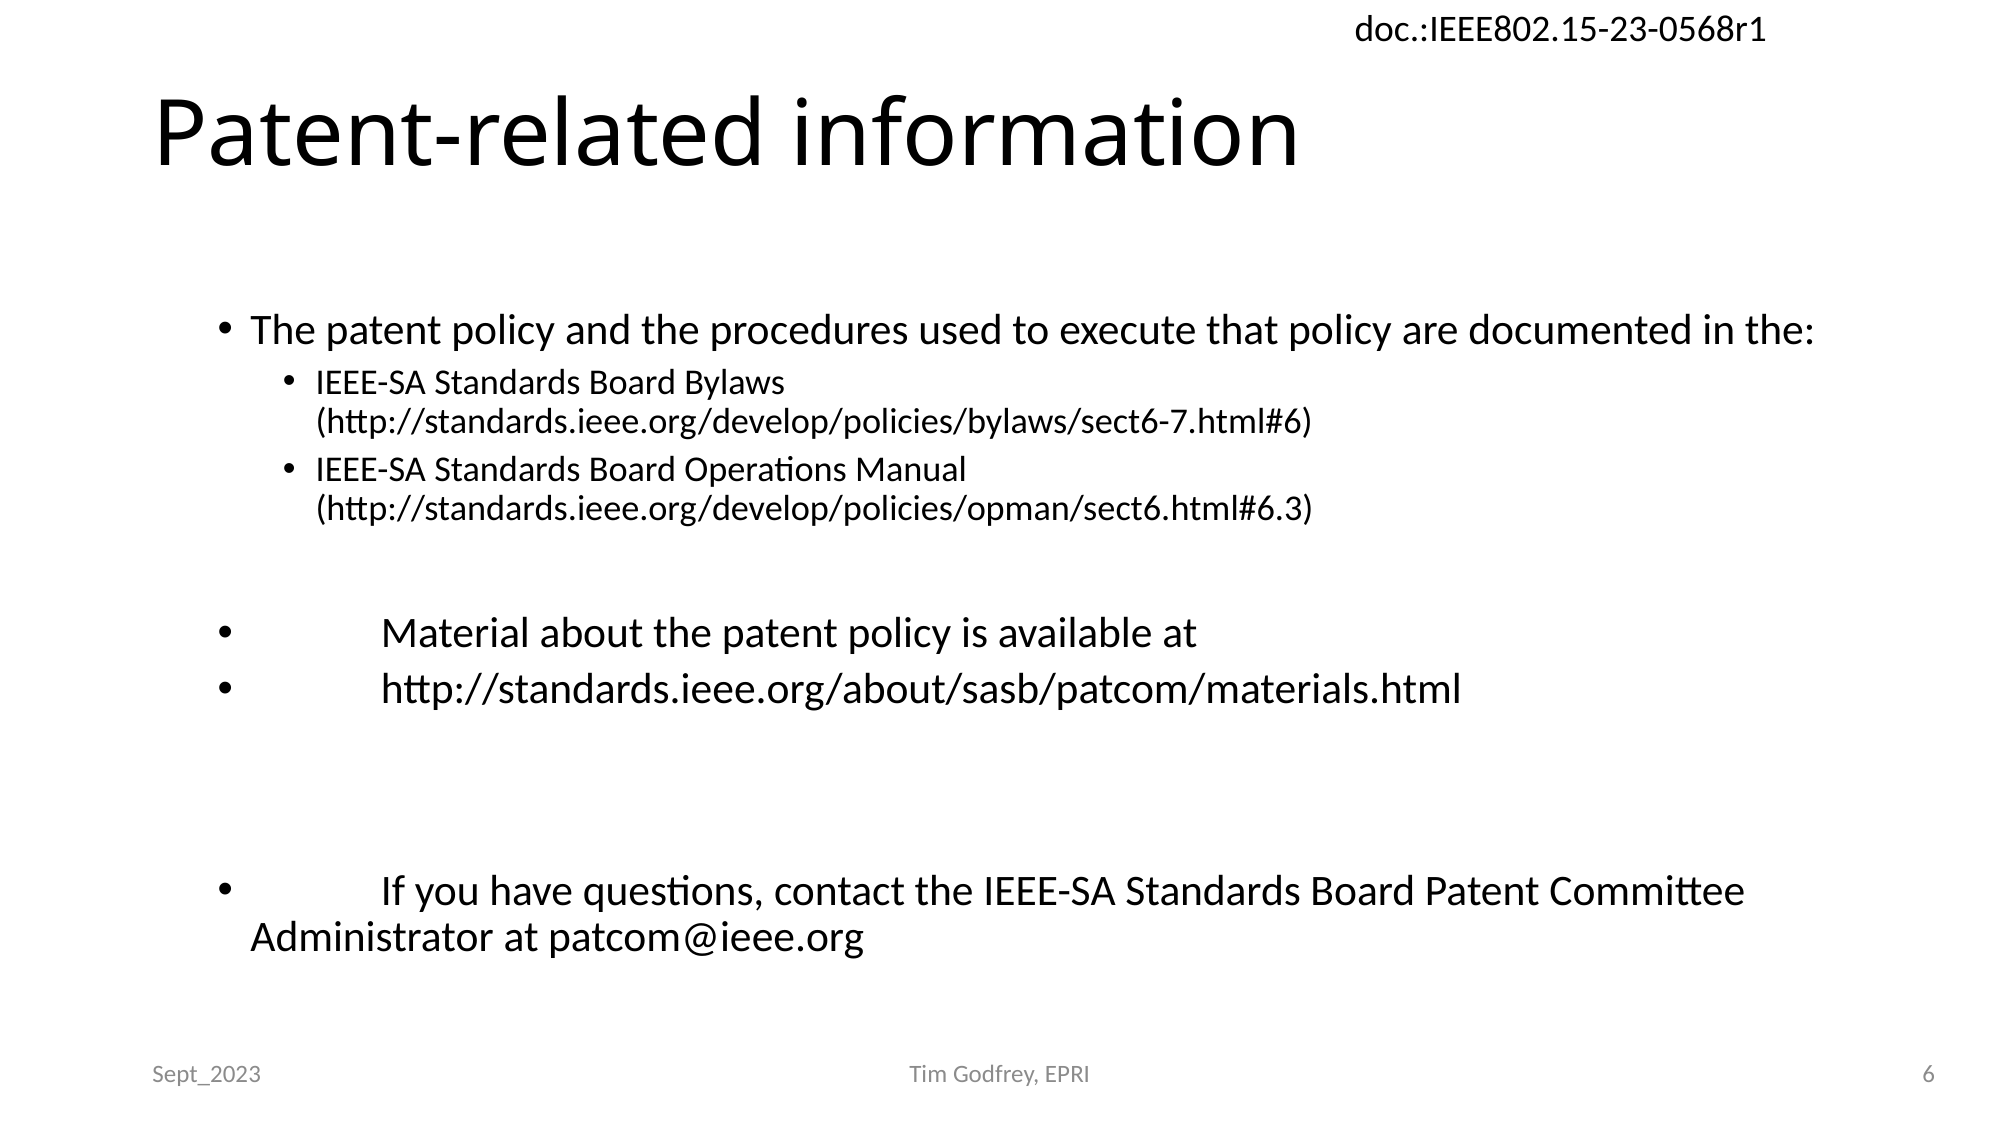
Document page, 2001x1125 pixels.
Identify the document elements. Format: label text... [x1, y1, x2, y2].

text_box [337, 99, 1688, 225]
slide_number 6 [1462, 1042, 1950, 1103]
title Patent-related information [137, 59, 1863, 213]
footer Tim Godfrey, EPRI [662, 1042, 1338, 1103]
slide_number Sept_2023 [137, 1042, 588, 1103]
list The patent policy and the procedures used to execute that policy are documented in the: IEEE-SA Standards Board Bylaws (http://standards.ieee.org/develop/policies/bylaws/sect6-7.html#6) IEEE-SA Standards Board Operations Manual (http://standards.ieee.org/develop/policies/opman/sect6.html#6.3) Material about the patent policy is available at http://standards.ieee.org/about/sasb/patcom/materials.html If you have questions, contact the IEEE-SA Standards Board Patent Committee Administrator at patcom@ieee.org [137, 299, 1863, 1014]
